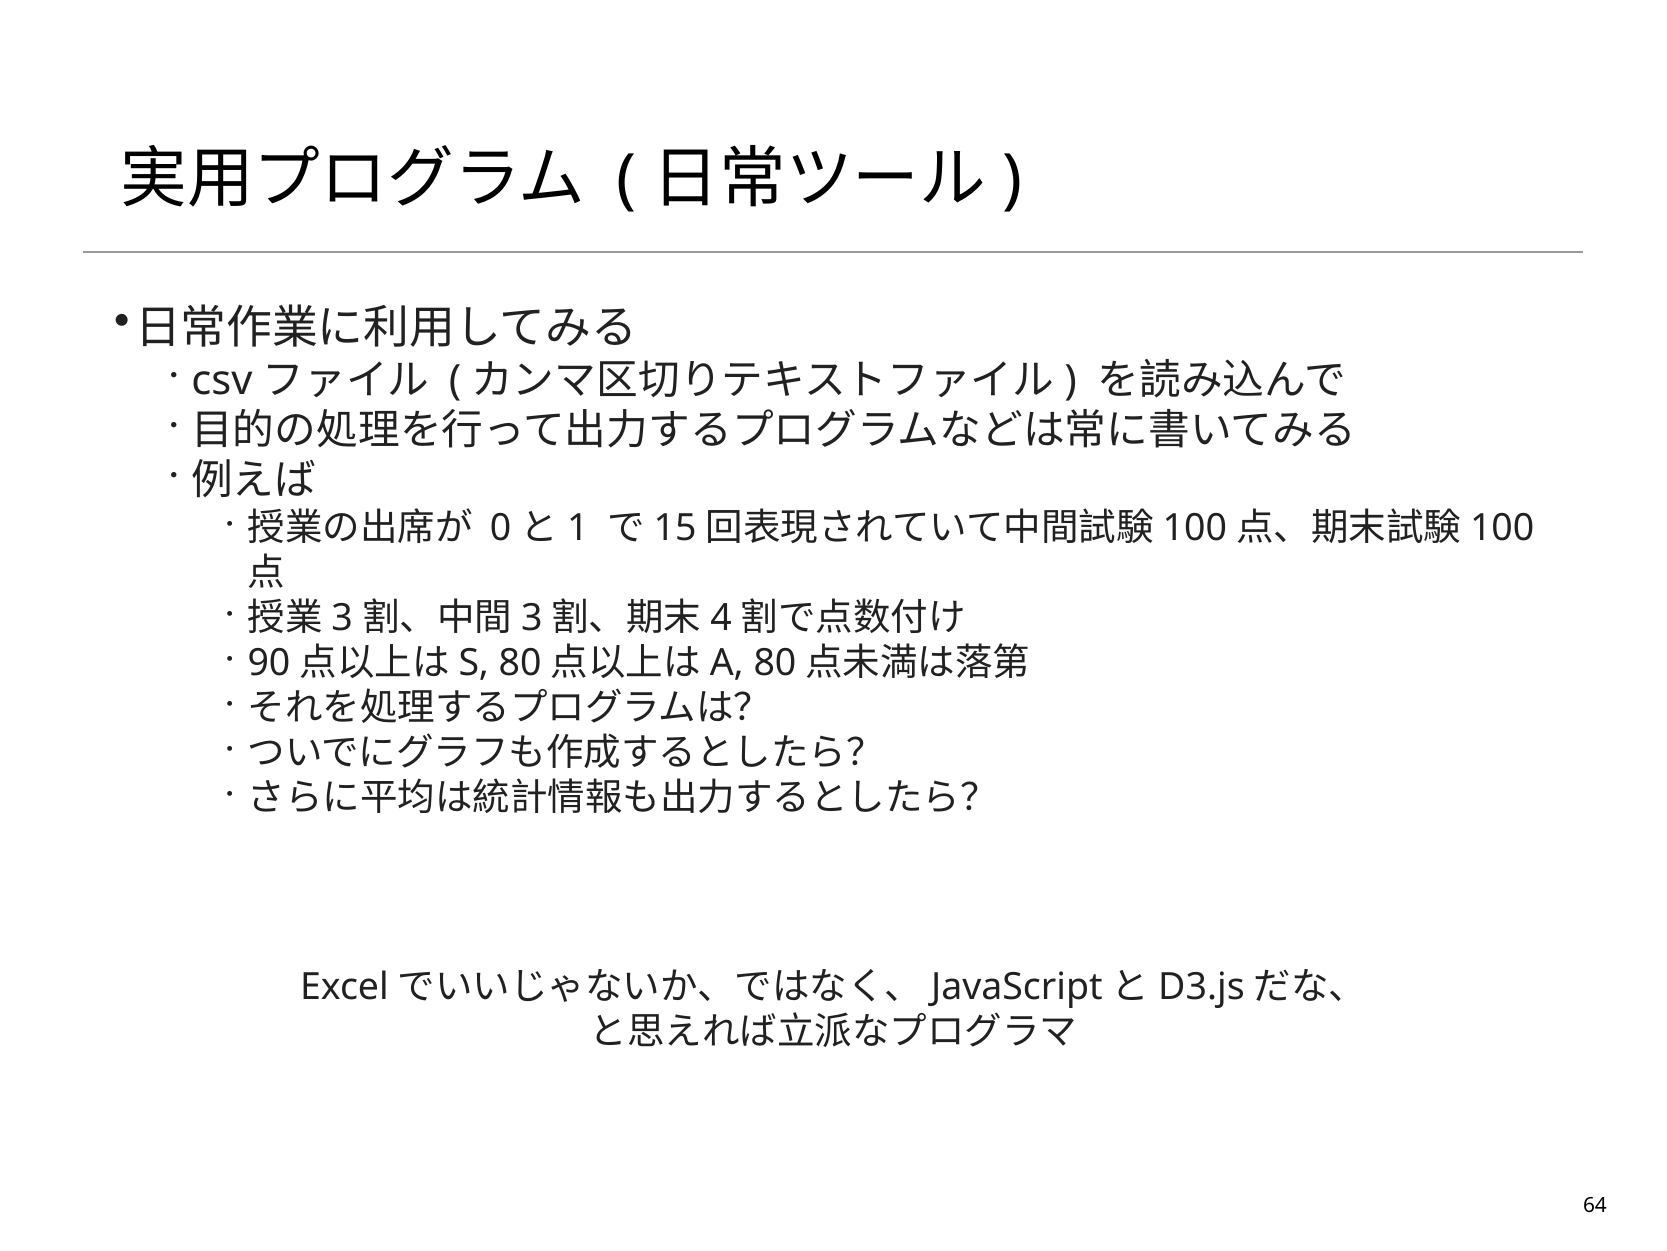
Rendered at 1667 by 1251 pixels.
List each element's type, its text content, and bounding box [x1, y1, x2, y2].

title 実用プログラム (日常ツール) [113, 41, 1553, 222]
slide_number 64 [1570, 1184, 1614, 1220]
list 日常作業に利用してみる csvファイル (カンマ区切りテキストファイル) を読み込んで 目的の処理を行って出力するプログラムなどは常に書いてみる 例えば 授業の出席が 0と1 で15回表現されていて中間試験100点、期末試験100点 授業3割、中間3割、期末4割で点数付け 90点以上はS, 80点以上はA, 80点未満は落第 それを処理するプログラムは？ ついでにグラフも作成するとしたら？ さらに平均は統計情報も出力するとしたら？ [113, 297, 1553, 1141]
text_box Excelでいいじゃないか、ではなく、JavaScriptとD3.jsだな、 と思えれば立派なプログラマ [291, 953, 1375, 1060]
